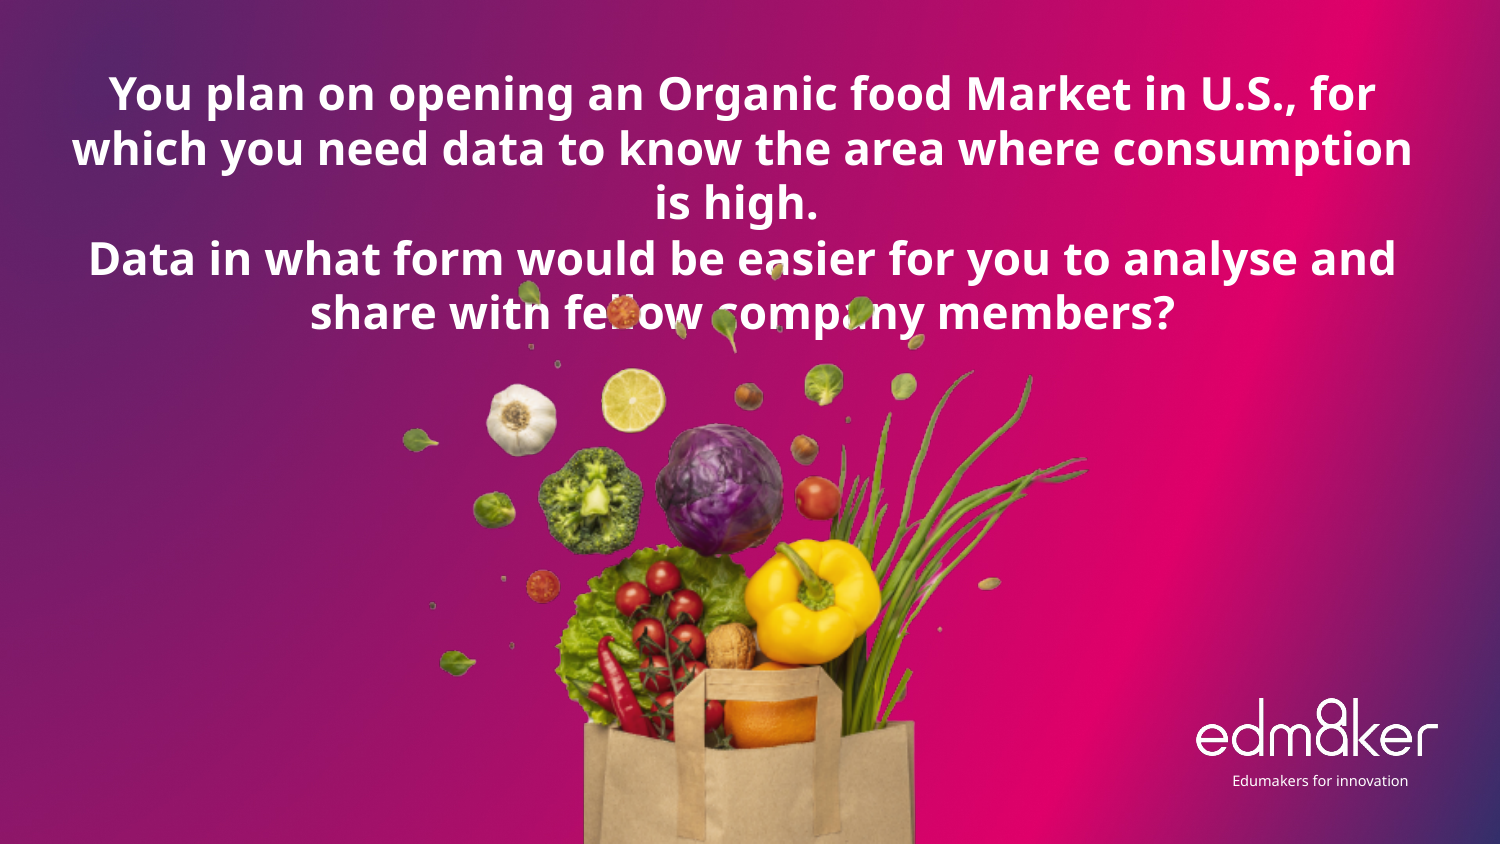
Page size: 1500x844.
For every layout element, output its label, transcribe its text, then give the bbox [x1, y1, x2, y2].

title You plan on opening an Organic food Market in U.S., for which you need data to know the area where consumption is high. Data in what form would be easier for you to analyse and share with fellow company members? [43, 7, 1442, 396]
picture [0, 0, 1500, 844]
